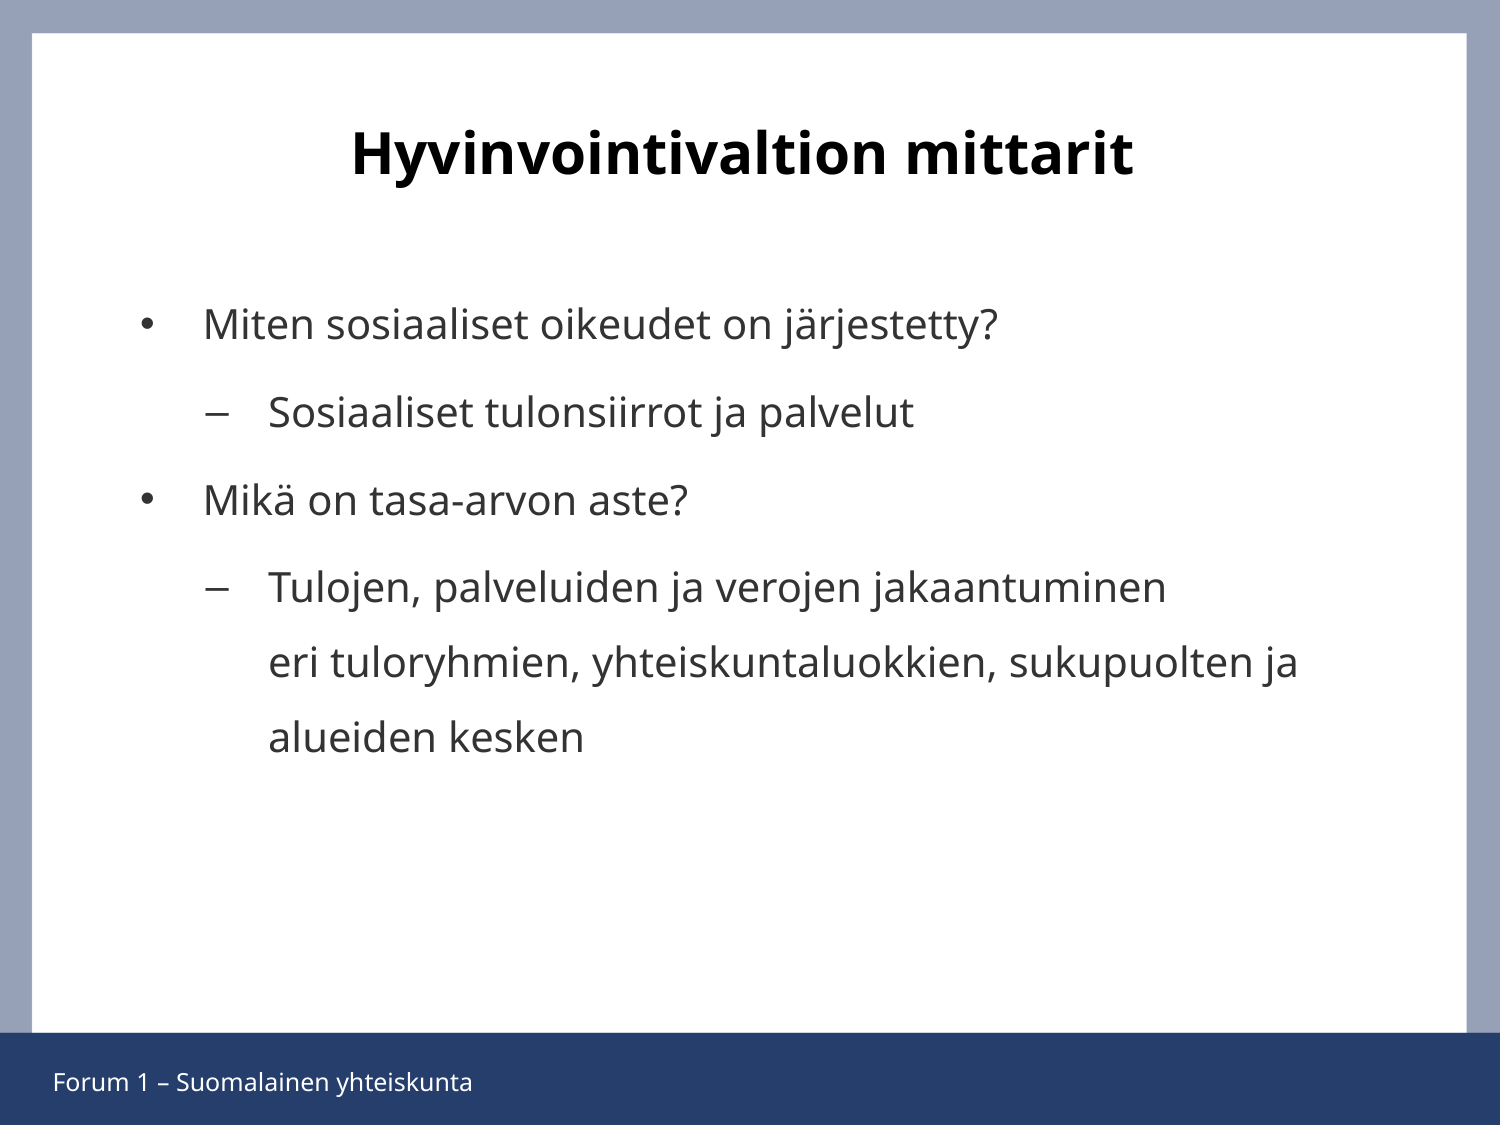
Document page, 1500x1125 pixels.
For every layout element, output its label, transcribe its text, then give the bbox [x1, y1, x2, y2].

title Hyvinvointivaltion mittarit [112, 94, 1388, 208]
list Miten sosiaaliset oikeudet on järjestetty? Sosiaaliset tulonsiirrot ja palvelut Mikä on tasa-arvon aste? Tulojen, palveluiden ja verojen jakaantuminen eri tuloryhmien, yhteiskuntaluokkien, sukupuolten ja alueiden kesken [112, 265, 1388, 819]
picture [0, 0, 1500, 1125]
